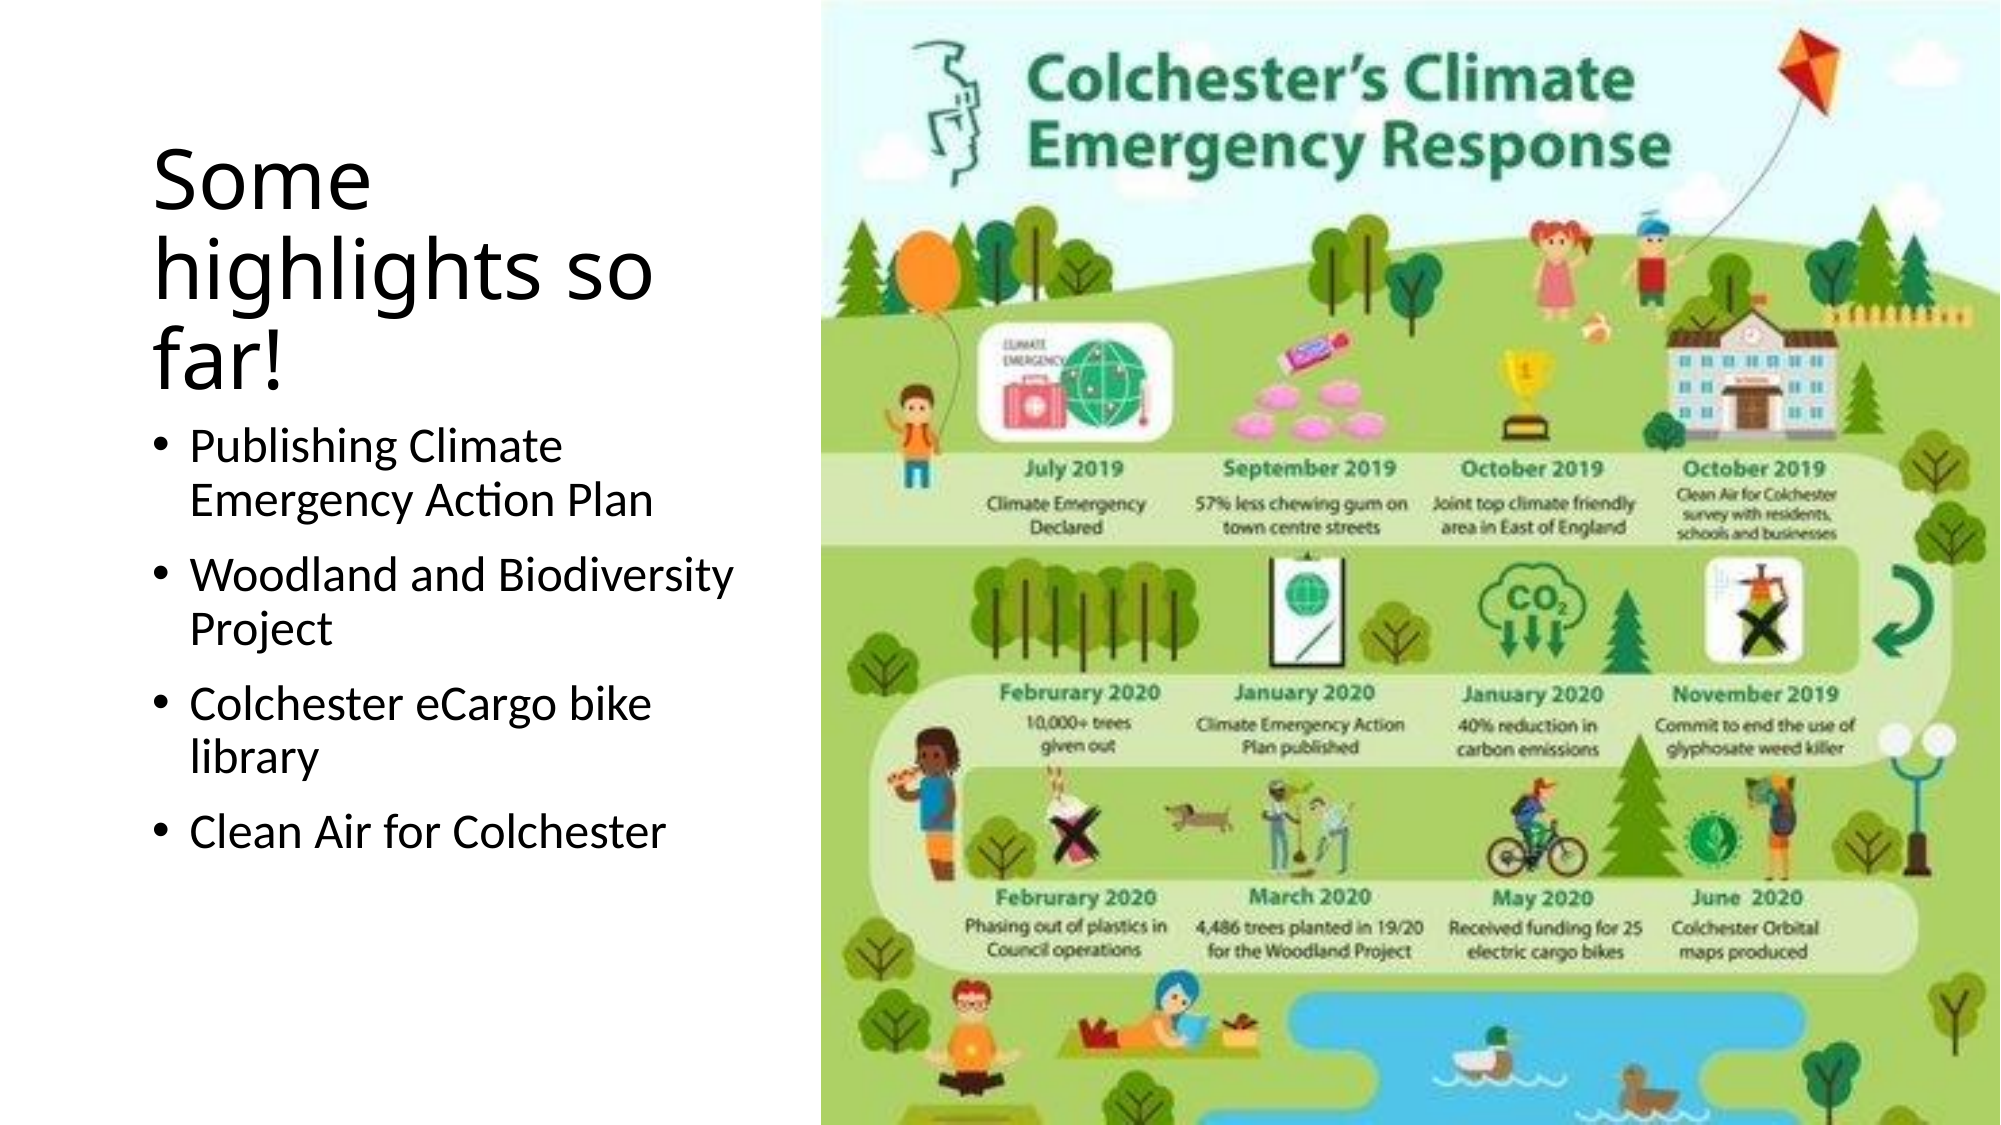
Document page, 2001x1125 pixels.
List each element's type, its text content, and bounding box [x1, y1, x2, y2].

picture [821, 0, 2000, 1125]
list Publishing Climate Emergency Action Plan Woodland and Biodiversity Project Colchester eCargo bike library Clean Air for Colchester [137, 411, 761, 1082]
text_box [0, 0, 821, 1125]
title Some highlights so far! [137, 90, 762, 456]
